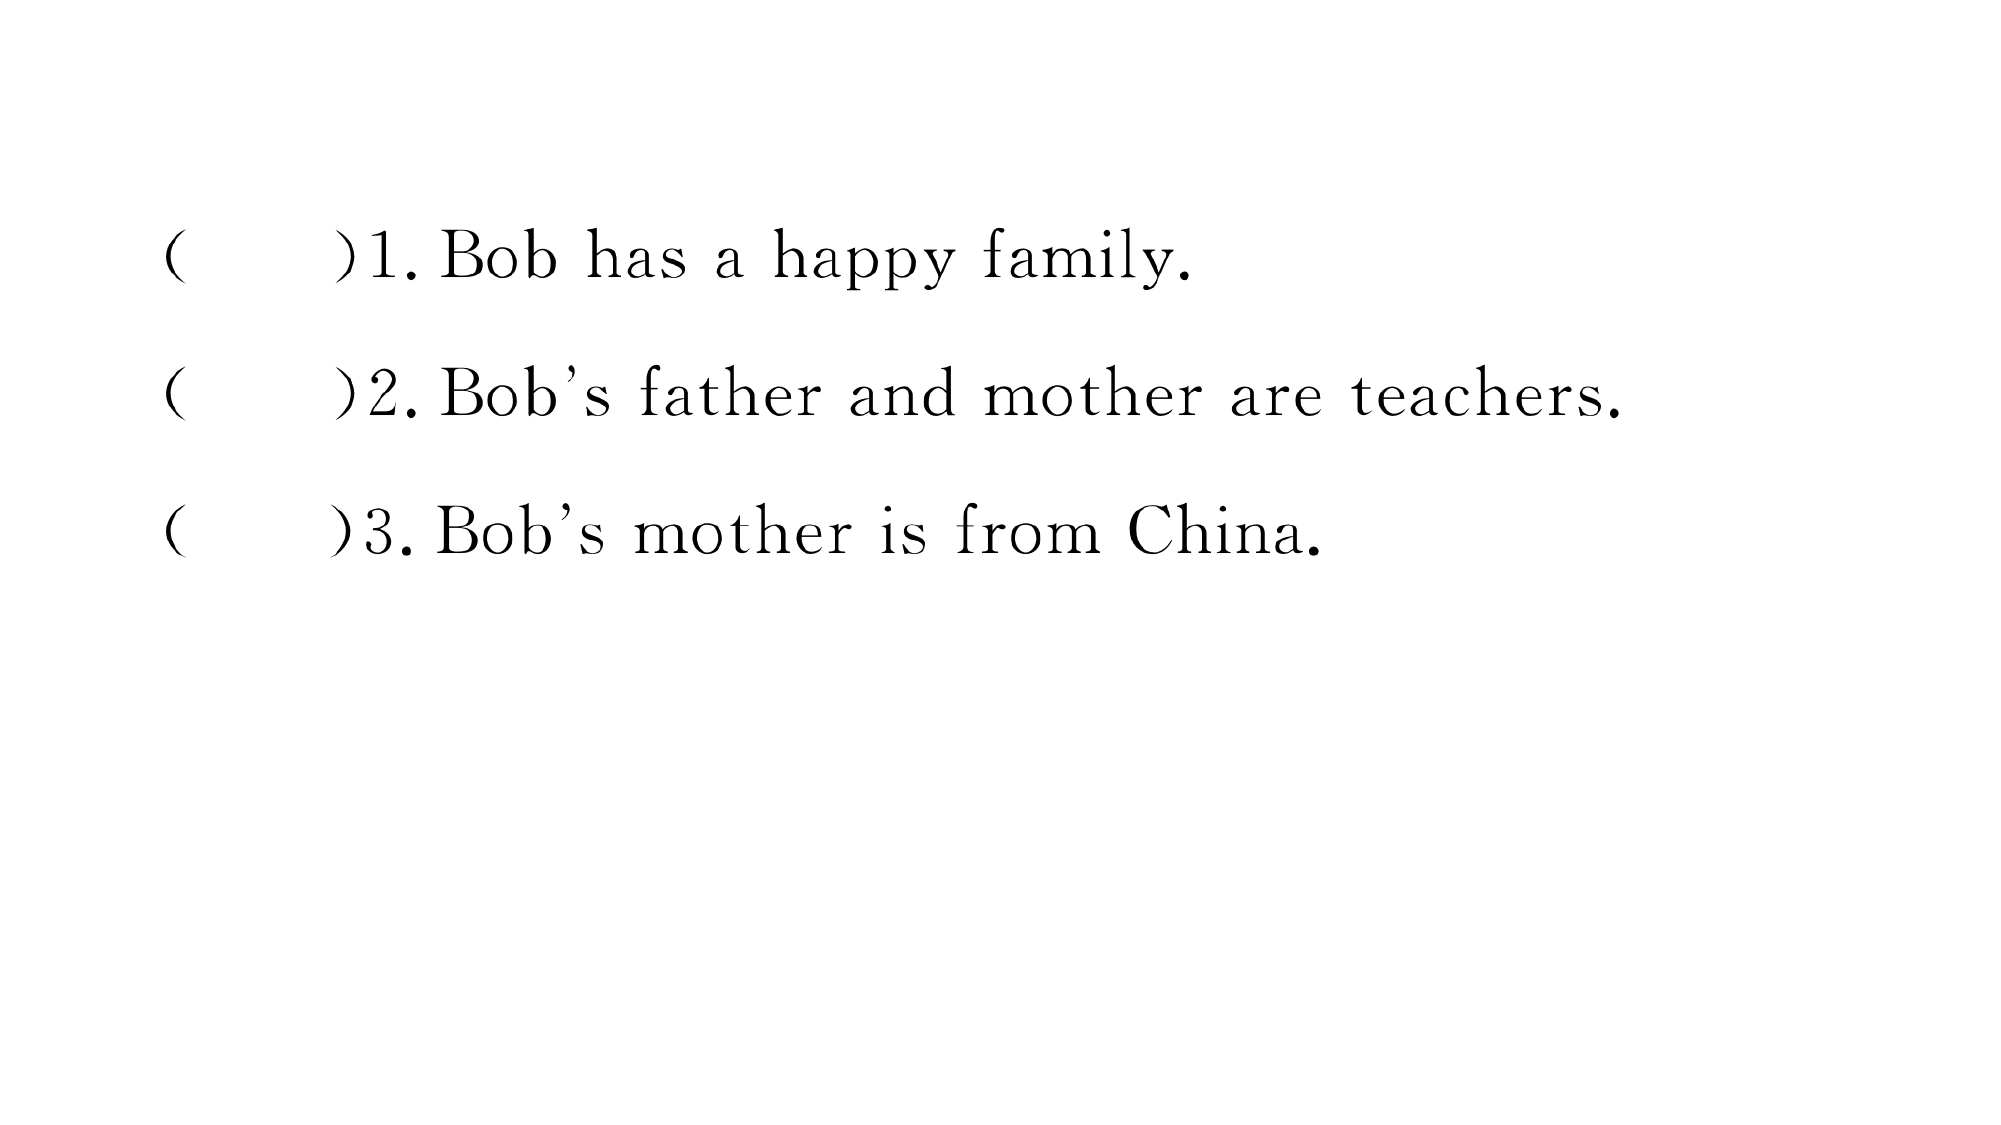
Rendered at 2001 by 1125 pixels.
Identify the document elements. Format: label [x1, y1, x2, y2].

picture [161, 184, 2000, 615]
